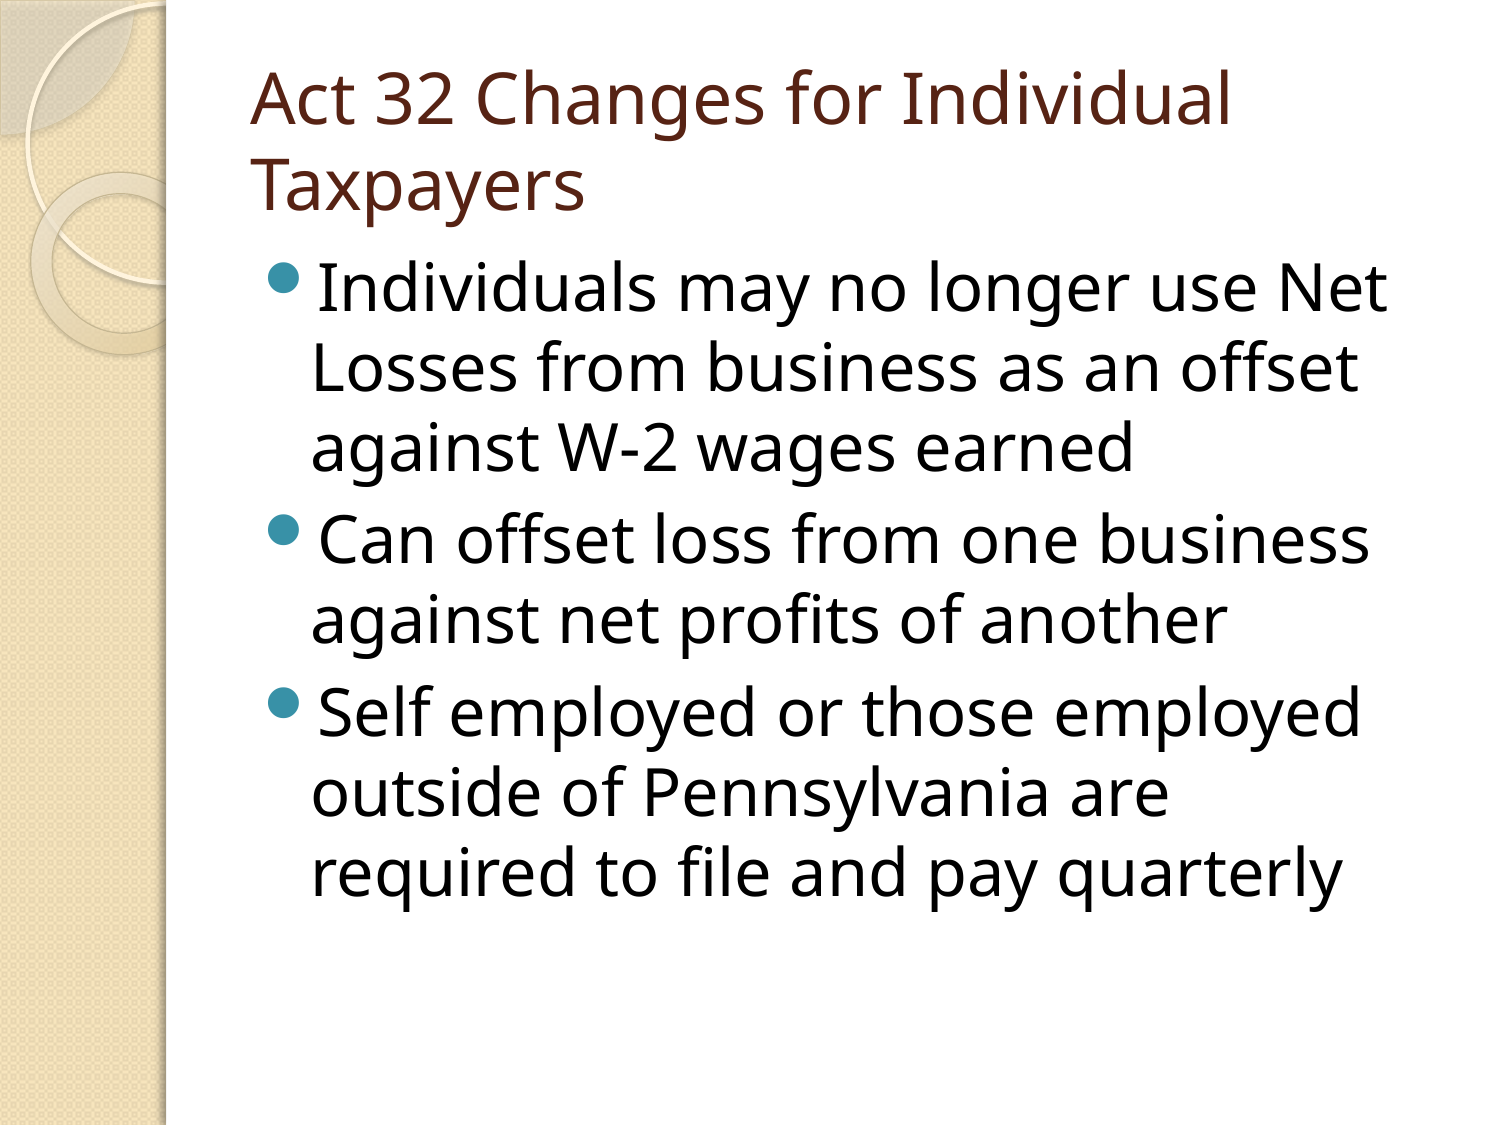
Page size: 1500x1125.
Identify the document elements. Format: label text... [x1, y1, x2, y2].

list Individuals may no longer use Net Losses from business as an offset against W-2 wages earned Can offset loss from one business against net profits of another Self employed or those employed outside of Pennsylvania are required to file and pay quarterly [235, 237, 1466, 1025]
title Act 32 Changes for Individual Taxpayers [235, 45, 1466, 233]
